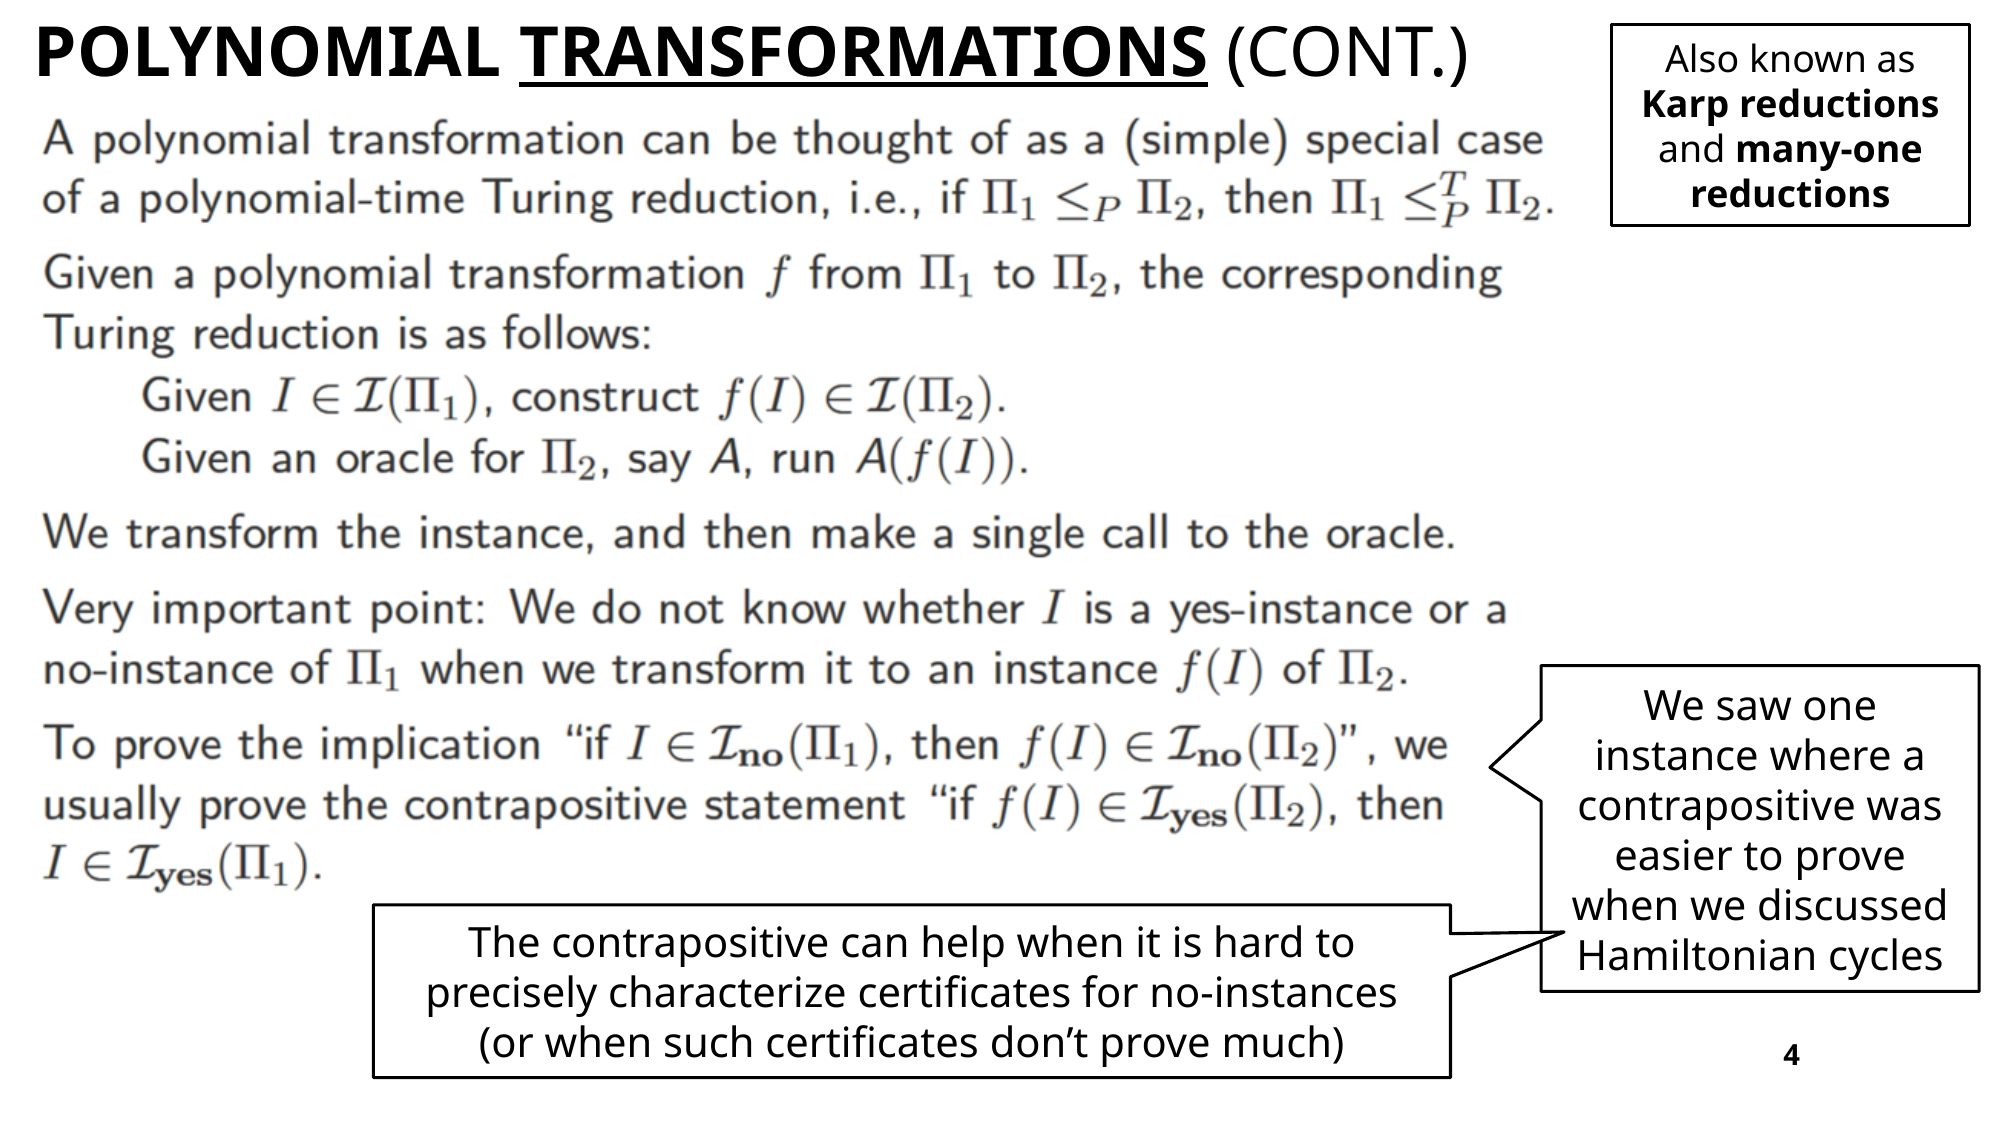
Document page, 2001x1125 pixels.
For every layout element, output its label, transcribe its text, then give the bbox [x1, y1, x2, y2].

text_box We saw one instance where a contrapositive was easier to prove when we discussed Hamiltonian cycles [1539, 664, 1981, 993]
picture [22, 98, 1590, 922]
text_box The contrapositive can help when it is hard to precisely characterize certificates for no-instances (or when such certificates don’t prove much) [371, 922, 1566, 1080]
title Polynomial transformations (cont.) [18, 0, 1813, 99]
slide_number 4 [1724, 1026, 1816, 1087]
text_box Also known as Karp reductions and many-one reductions [1610, 23, 1971, 227]
